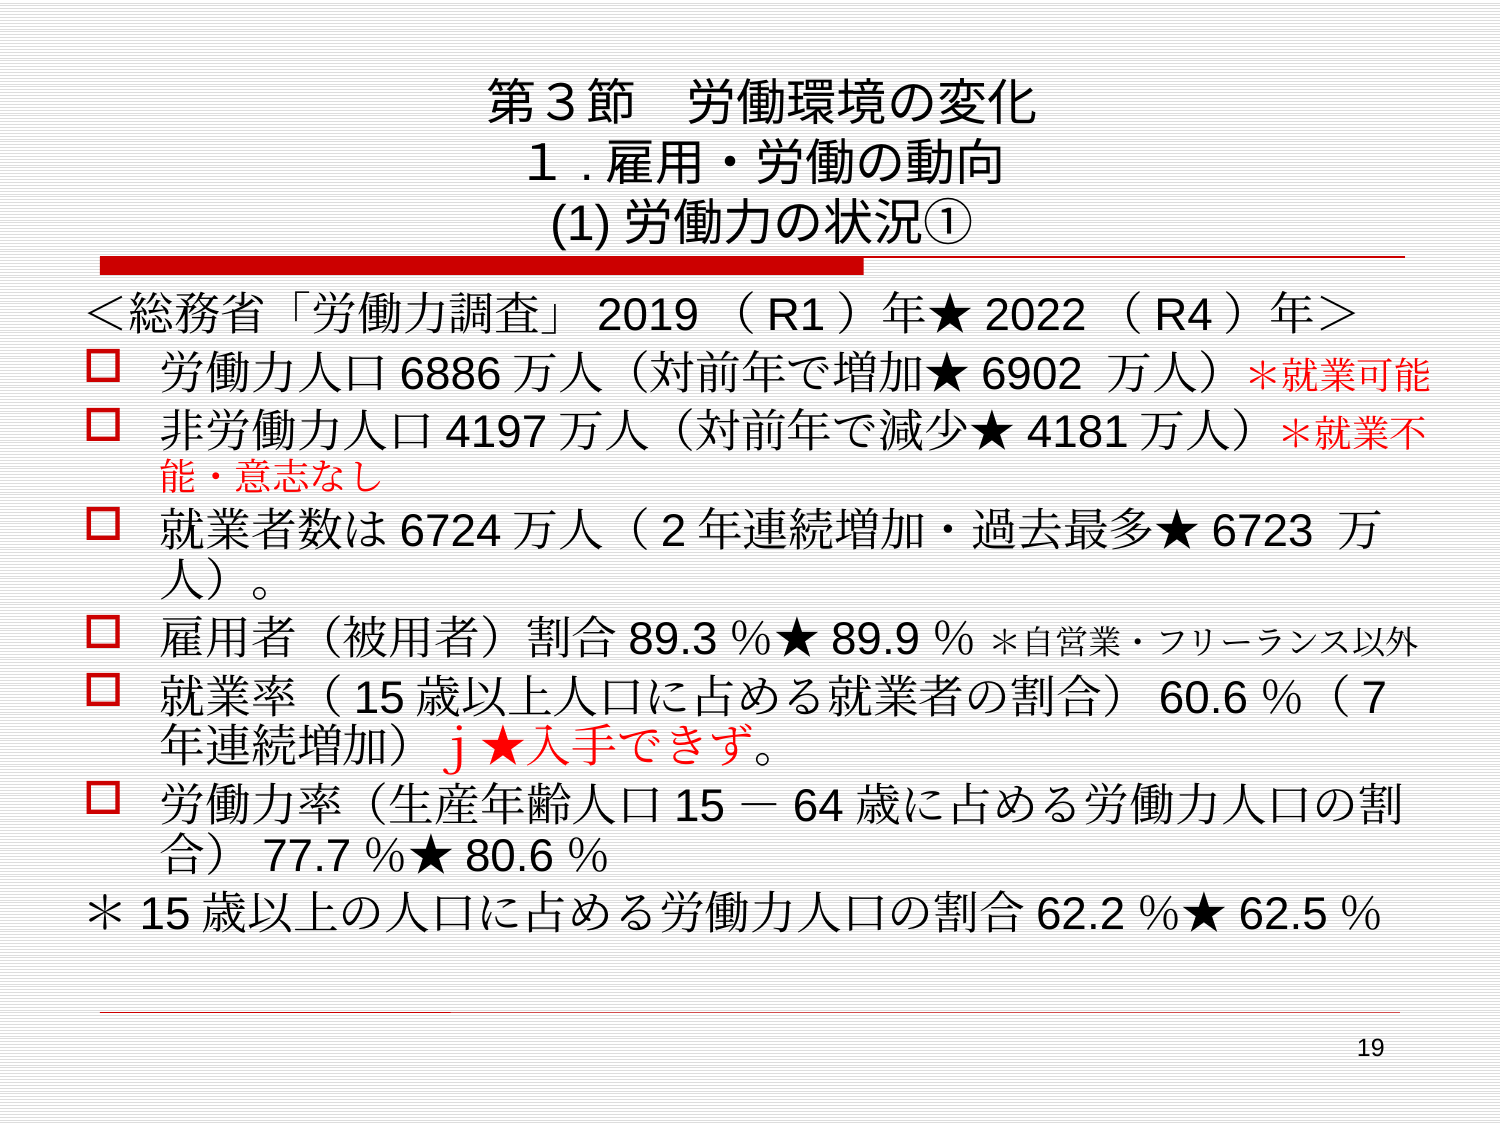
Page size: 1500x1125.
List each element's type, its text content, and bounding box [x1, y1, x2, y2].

slide_number 19 [1074, 1024, 1400, 1103]
title 第３節 労働環境の変化 １.雇用・労働の動向 (1)労働力の状況① [76, 66, 1448, 255]
list ＜総務省「労働力調査」2019（R1）年★2022（R4）年＞ 労働力人口6886万人（対前年で増加★6902 万人）＊就業可能 非労働力人口4197万人（対前年で減少★4181万人）＊就業不能・意志なし 就業者数は6724万人（2年連続増加・過去最多★6723 万人）。 雇用者（被用者）割合89.3％★89.9％ ＊自営業・フリーランス以外 就業率（15歳以上人口に占める就業者の割合）60.6％（7年連続増加）ｊ★入手できず。 労働力率（生産年齢人口15－64歳に占める労働力人口の割合）77.7％★80.6％ ＊15歳以上の人口に占める労働力人口の割合62.2％★62.5％ [67, 283, 1448, 1025]
